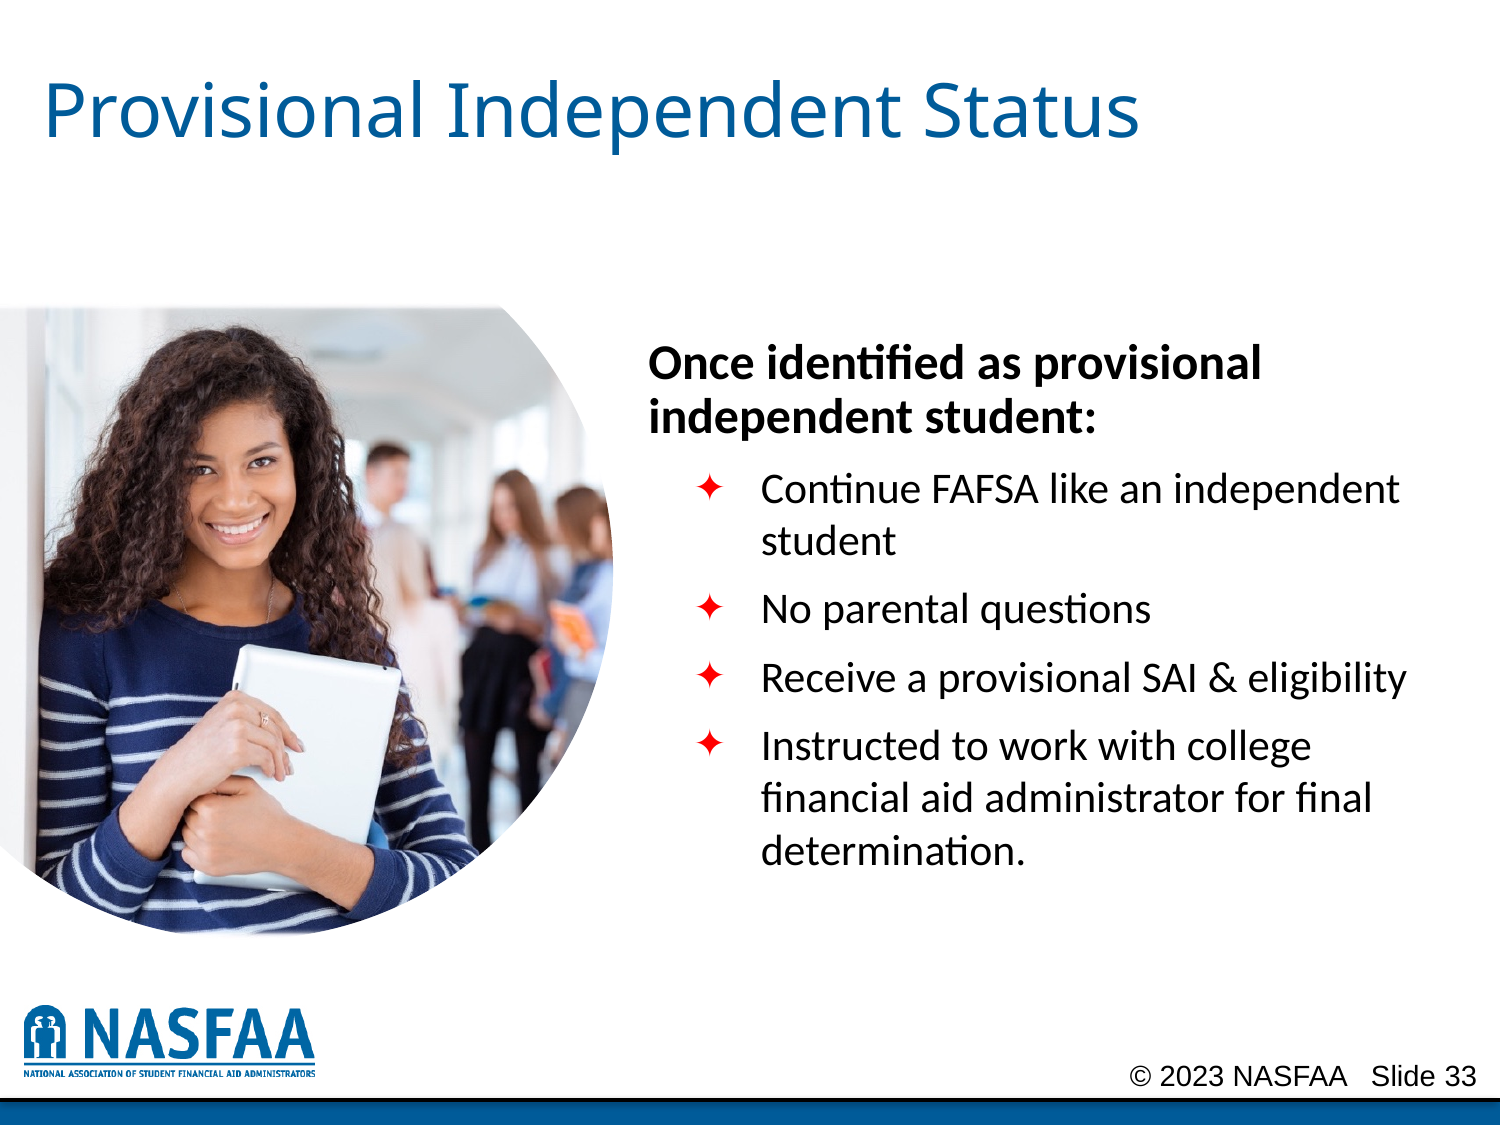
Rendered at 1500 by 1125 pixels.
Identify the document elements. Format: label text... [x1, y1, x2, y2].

picture [24, 1005, 315, 1077]
text_box Once identified as provisional independent student: Continue FAFSA like an independent student No parental questions Receive a provisional SAI & eligibility Instructed to work with college financial aid administrator for final determination. [636, 330, 1466, 938]
footer [512, 1042, 988, 1103]
picture [0, 301, 614, 940]
title Provisional Independent Status [30, 0, 1289, 226]
